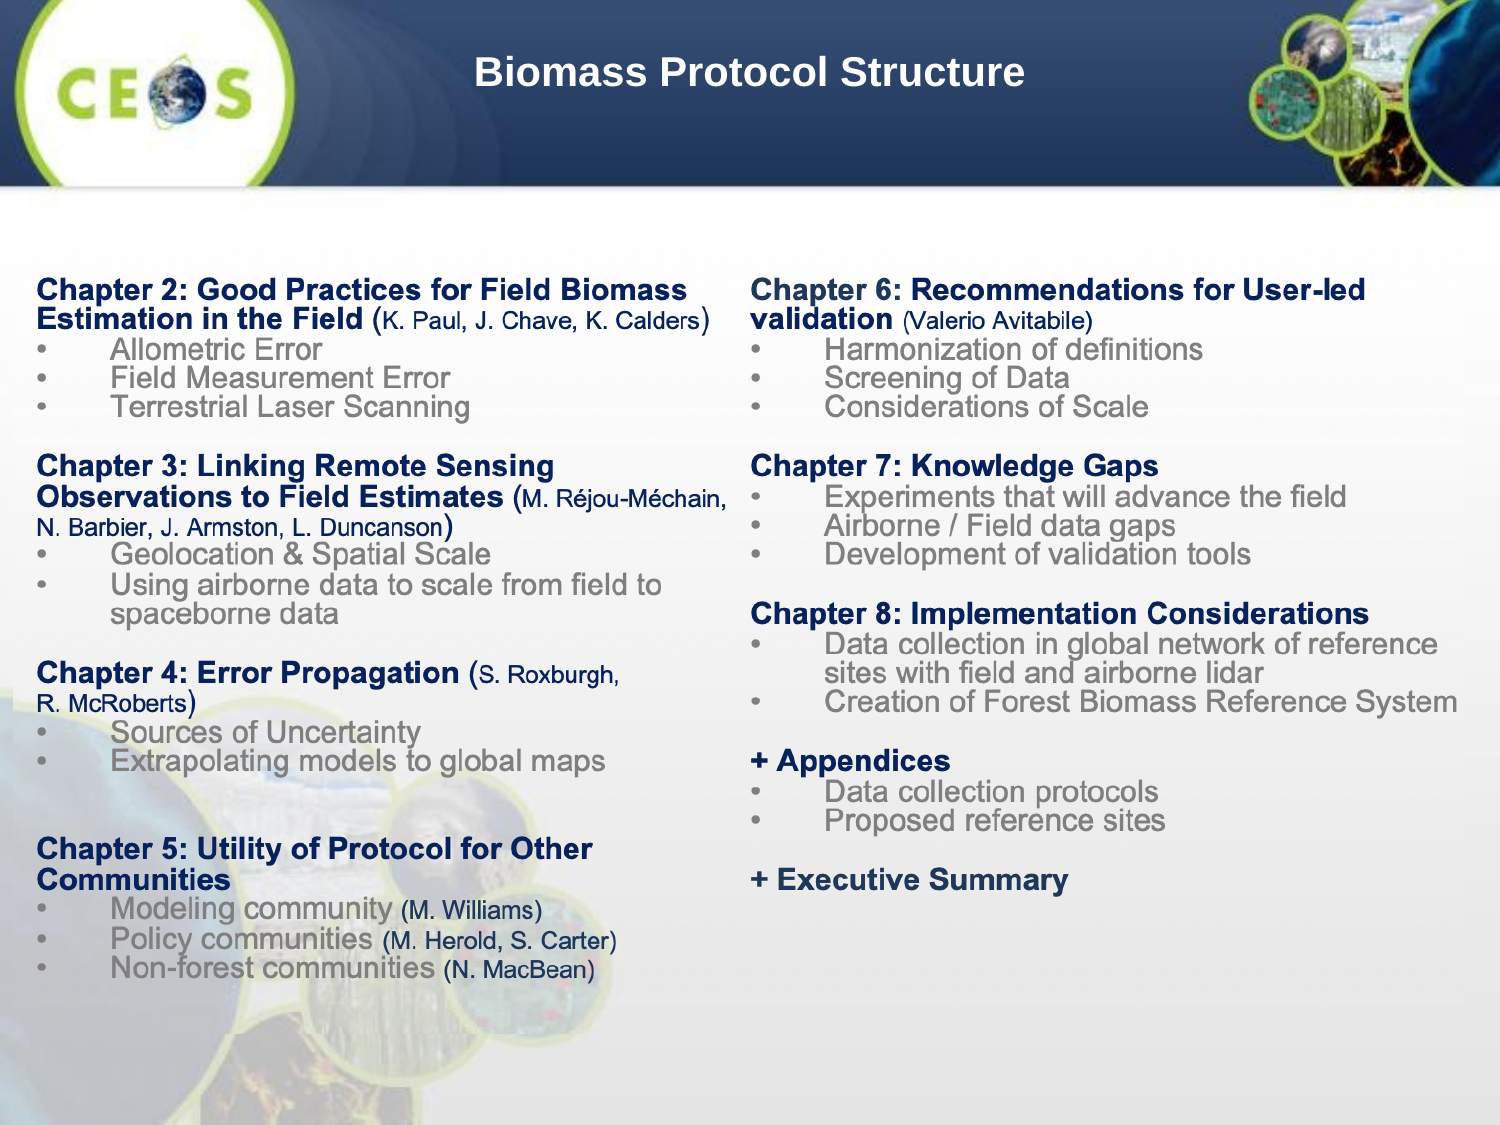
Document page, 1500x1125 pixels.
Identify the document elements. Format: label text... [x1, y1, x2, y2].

picture [0, 0, 1500, 1125]
title Biomass Protocol Structure [269, 36, 1231, 98]
